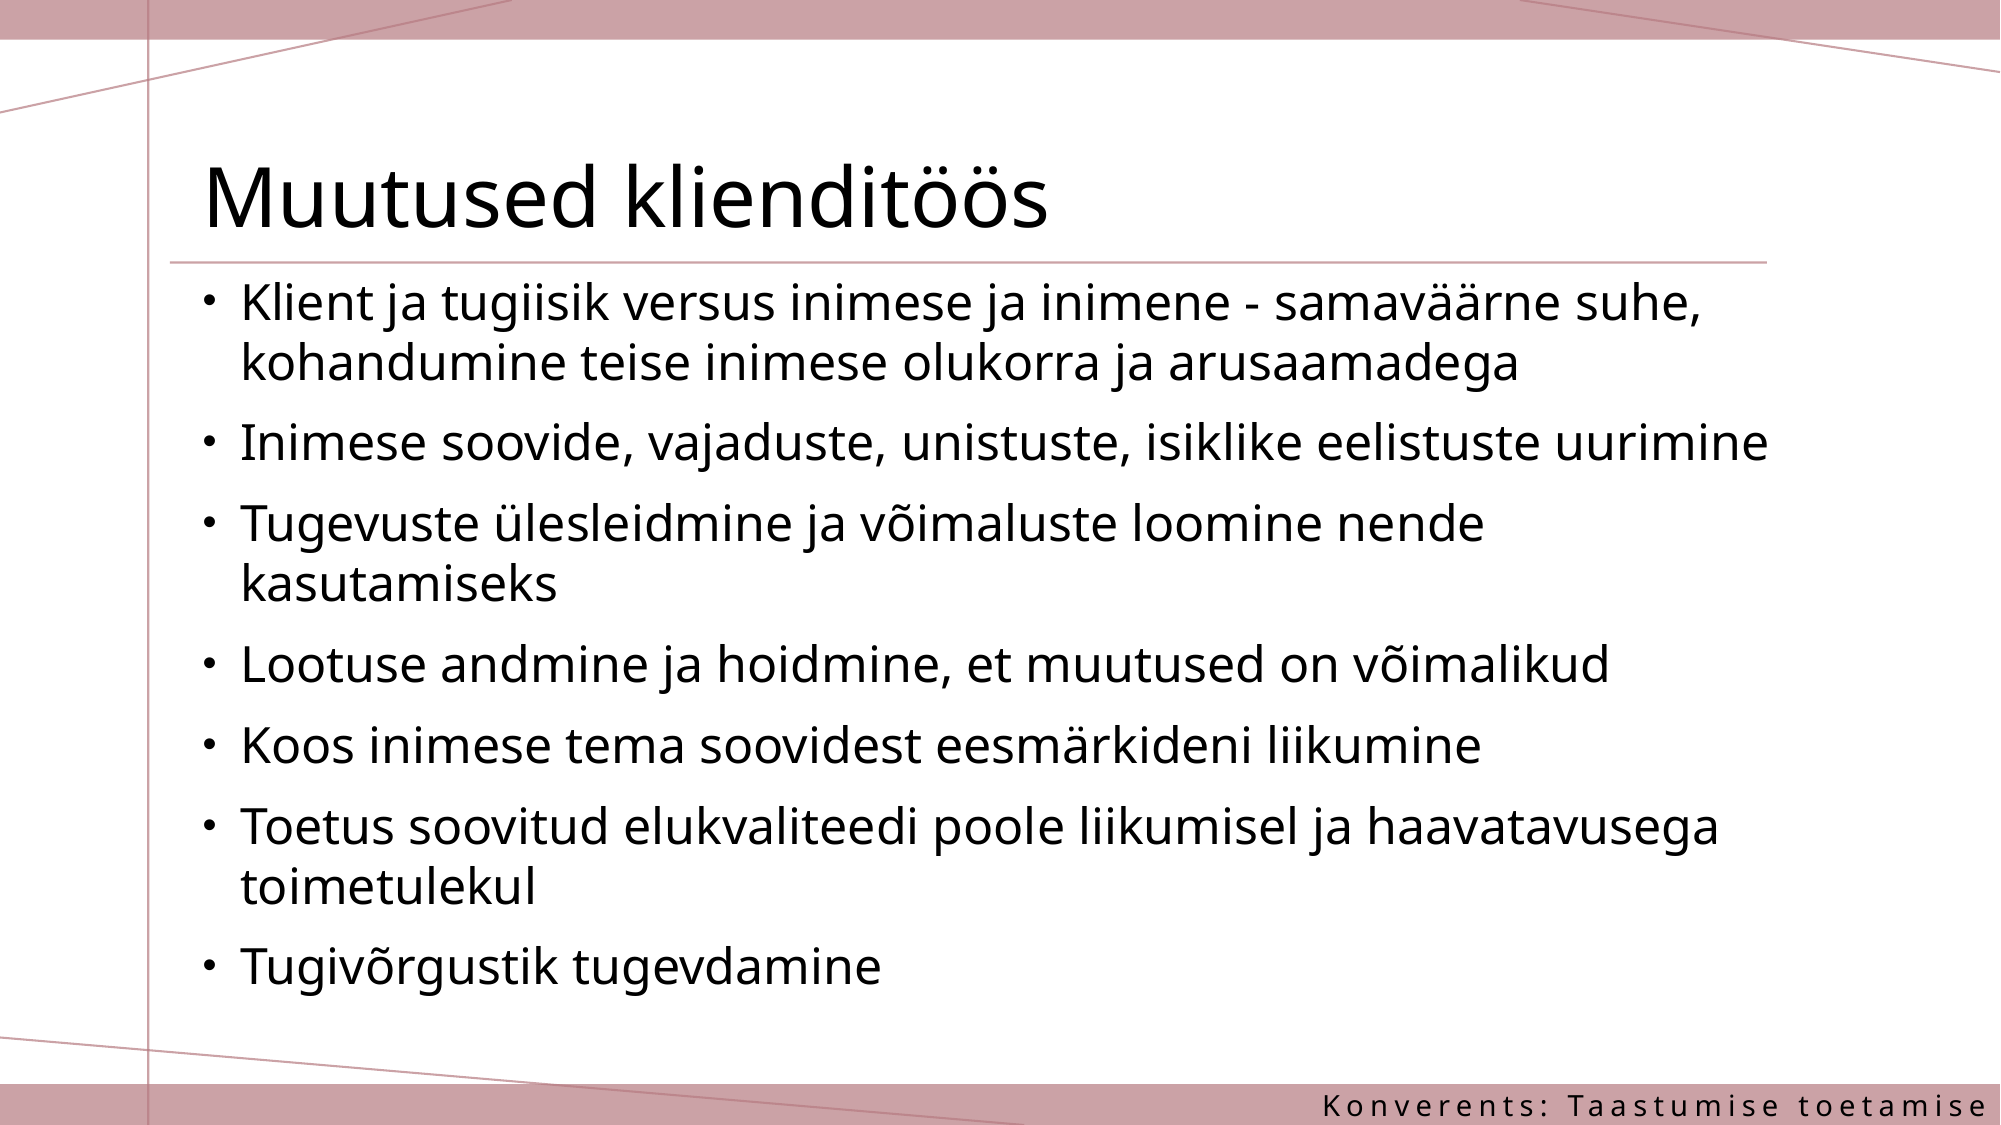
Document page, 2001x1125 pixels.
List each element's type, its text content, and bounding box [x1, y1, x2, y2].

list Klient ja tugiisik versus inimese ja inimene - samaväärne suhe, kohandumine teise inimese olukorra ja arusaamadega Inimese soovide, vajaduste, unistuste, isiklike eelistuste uurimine Tugevuste ülesleidmine ja võimaluste loomine nende kasutamiseks Lootuse andmine ja hoidmine, et muutused on võimalikud Koos inimese tema soovidest eesmärkideni liikumine Toetus soovitud elukvaliteedi poole liikumisel ja haavatavusega toimetulekul Tugivõrgustik tugevdamine [187, 262, 1813, 990]
title Muutused klienditöös [187, 87, 1813, 262]
